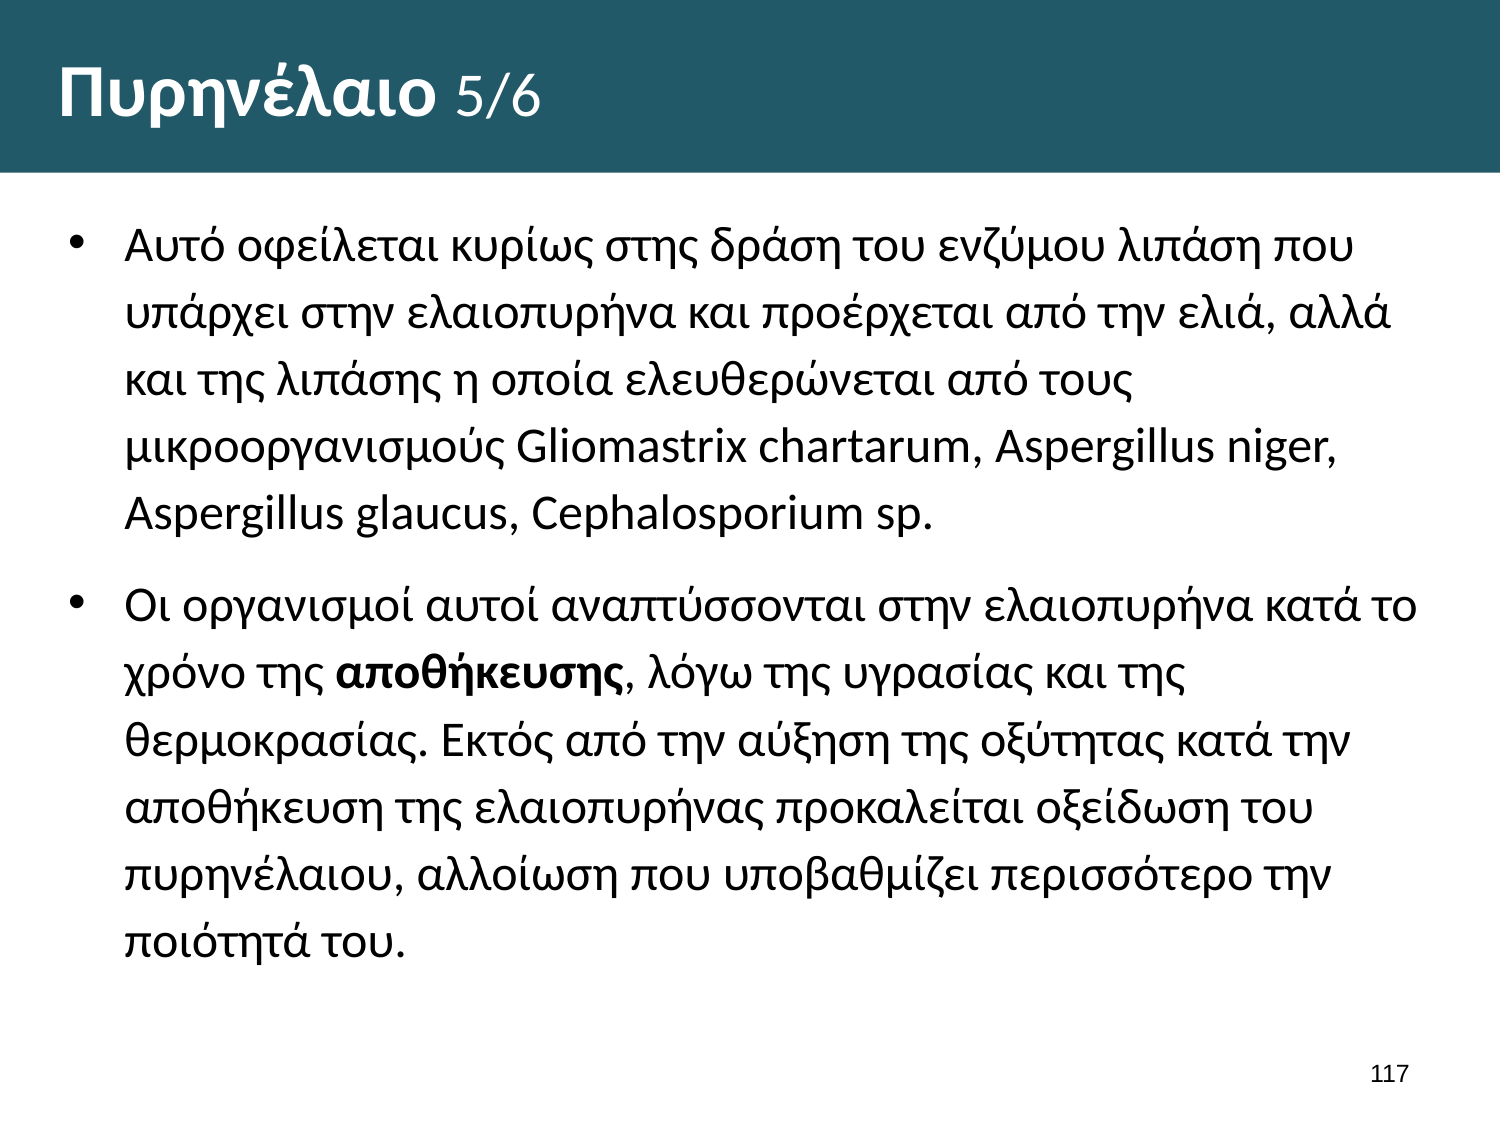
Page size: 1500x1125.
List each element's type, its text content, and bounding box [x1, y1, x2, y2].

slide_number 116 [1074, 1042, 1425, 1103]
list Αυτό οφείλεται κυρίως στης δράση του ενζύμου λιπάση που υπάρχει στην ελαιοπυρήνα και προέρχεται από την ελιά, αλλά και της λιπάσης η οποία ελευθερώνεται από τους μικροοργανισμούς Gliomastrix chartarum, Aspergillus niger, Aspergillus glaucus, Cephalosporium sp. Οι οργανισμοί αυτοί αναπτύσσονται στην ελαιοπυρήνα κατά το χρόνο της αποθήκευσης, λόγω της υγρασίας και της θερμοκρασίας. Εκτός από την αύξηση της οξύτητας κατά την αποθήκευση της ελαιοπυρήνας προκαλείται οξείδωση του πυρηνέλαιου, αλλοίωση που υποβαθμίζει περισσότερο την ποιότητά του. [53, 196, 1447, 1024]
title Πυρηνέλαιο 5/6 [0, 0, 1500, 173]
